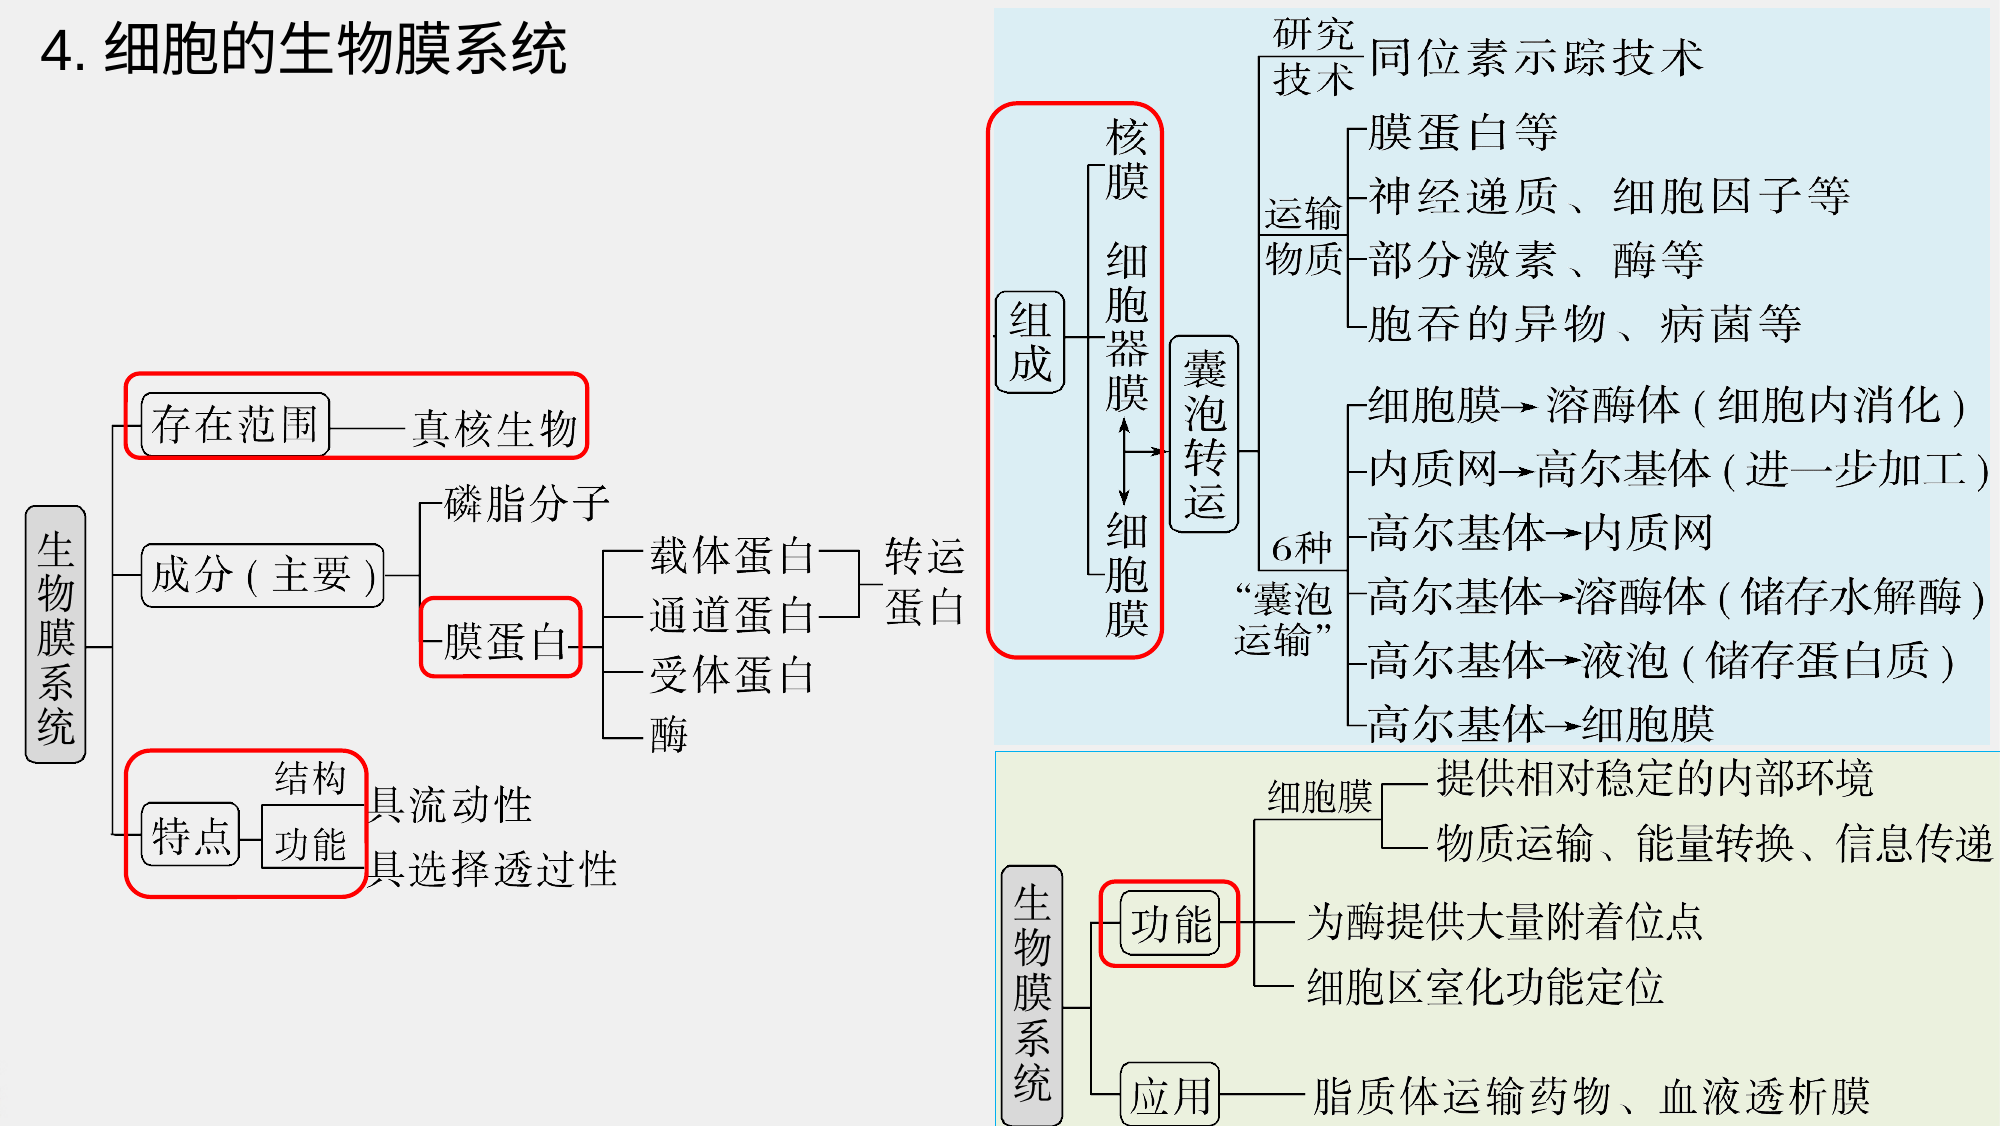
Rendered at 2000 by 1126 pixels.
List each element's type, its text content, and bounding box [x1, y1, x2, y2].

text_box [123, 371, 590, 388]
picture [997, 753, 2000, 1126]
text_box 4.细胞的生物膜系统 [25, 0, 670, 90]
picture [0, 0, 2000, 1126]
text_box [19, 389, 991, 906]
